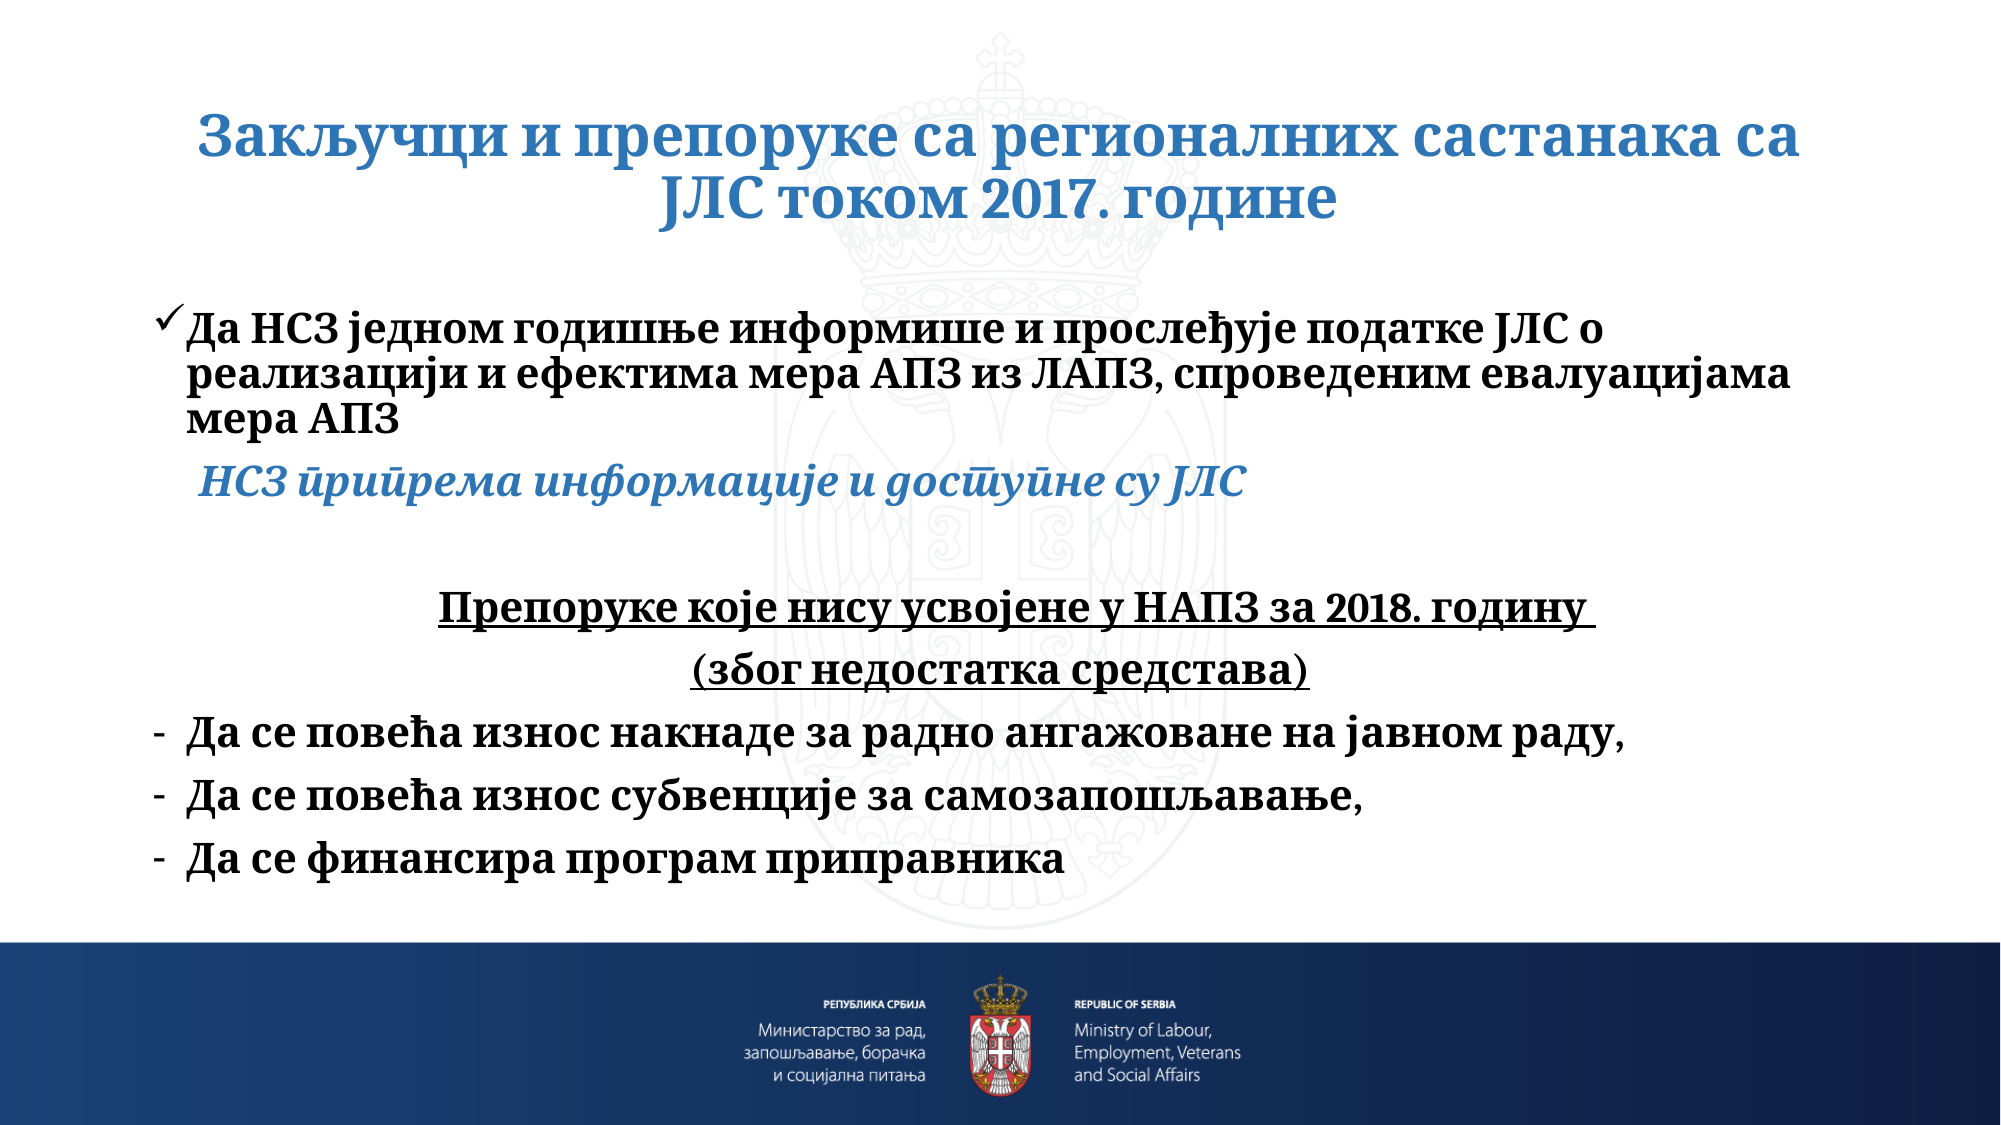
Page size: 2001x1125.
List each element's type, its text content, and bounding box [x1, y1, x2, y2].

picture [0, 0, 2001, 1125]
list Да НСЗ једном годишње информише и прослеђује податке ЈЛС о реализацији и ефектима мера АПЗ из ЛАПЗ, спроведеним евалуацијама мера АПЗ НСЗ припрема информације и доступне су ЈЛС Препоруке које нису усвојене у НАПЗ за 2018. годину (због недостатка средстава) Да се повећа износ накнаде за радно ангажоване на јавном раду, Да се повећа износ субвенције за самозапошљавање, Да се финансира програм приправника [137, 299, 1863, 896]
title Закључци и препоруке са регионалних састанака са ЈЛС током 2017. године [137, 59, 1863, 278]
